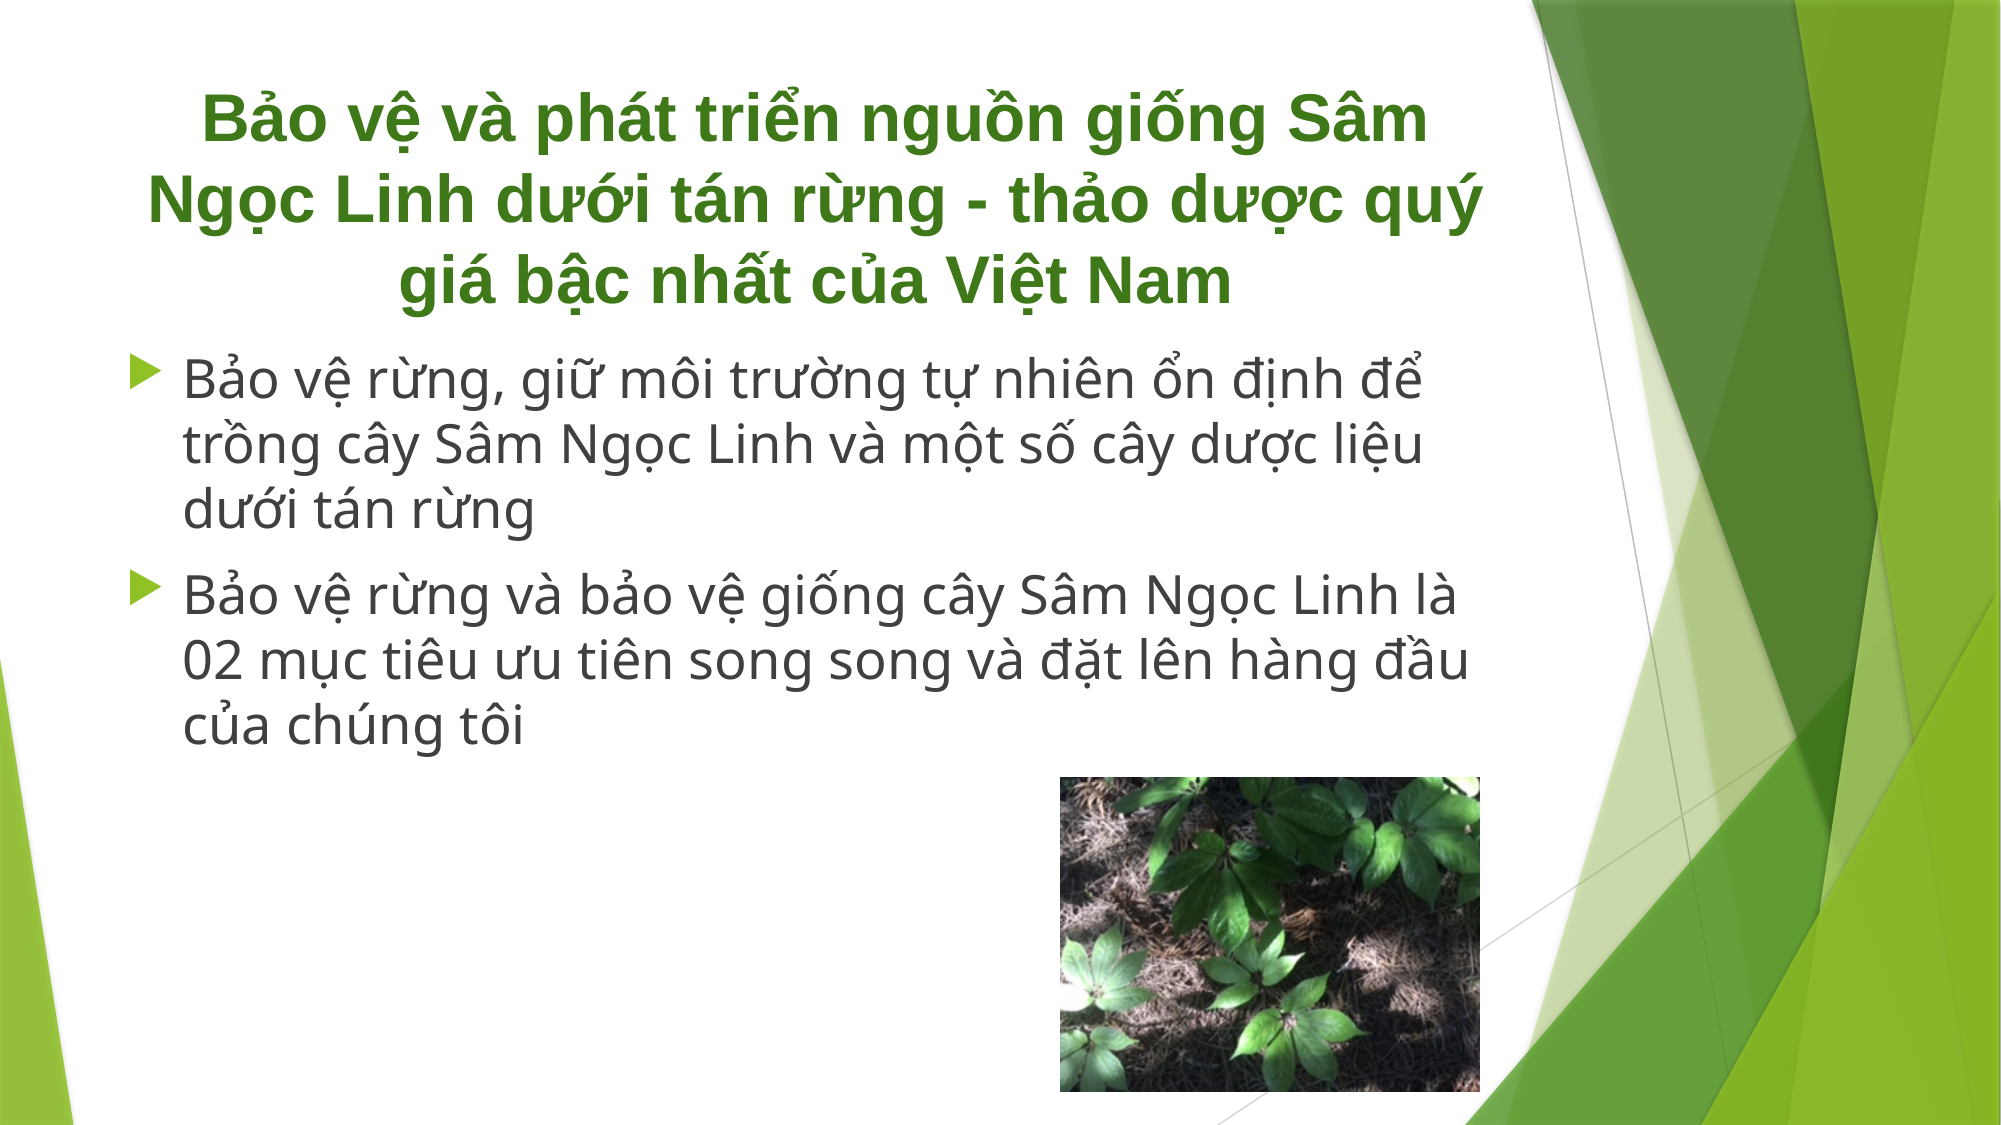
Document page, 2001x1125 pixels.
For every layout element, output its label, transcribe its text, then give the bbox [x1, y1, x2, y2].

list Bảo vệ rừng, giữ môi trường tự nhiên ổn định để trồng cây Sâm Ngọc Linh và một số cây dược liệu dưới tán rừng Bảo vệ rừng và bảo vệ giống cây Sâm Ngọc Linh là 02 mục tiêu ưu tiên song song và đặt lên hàng đầu của chúng tôi [111, 336, 1522, 935]
title Bảo vệ và phát triển nguồn giống Sâm Ngọc Linh dưới tán rừng - thảo dược quý giá bậc nhất của Việt Nam [111, 66, 1522, 325]
picture [1059, 776, 1480, 1093]
